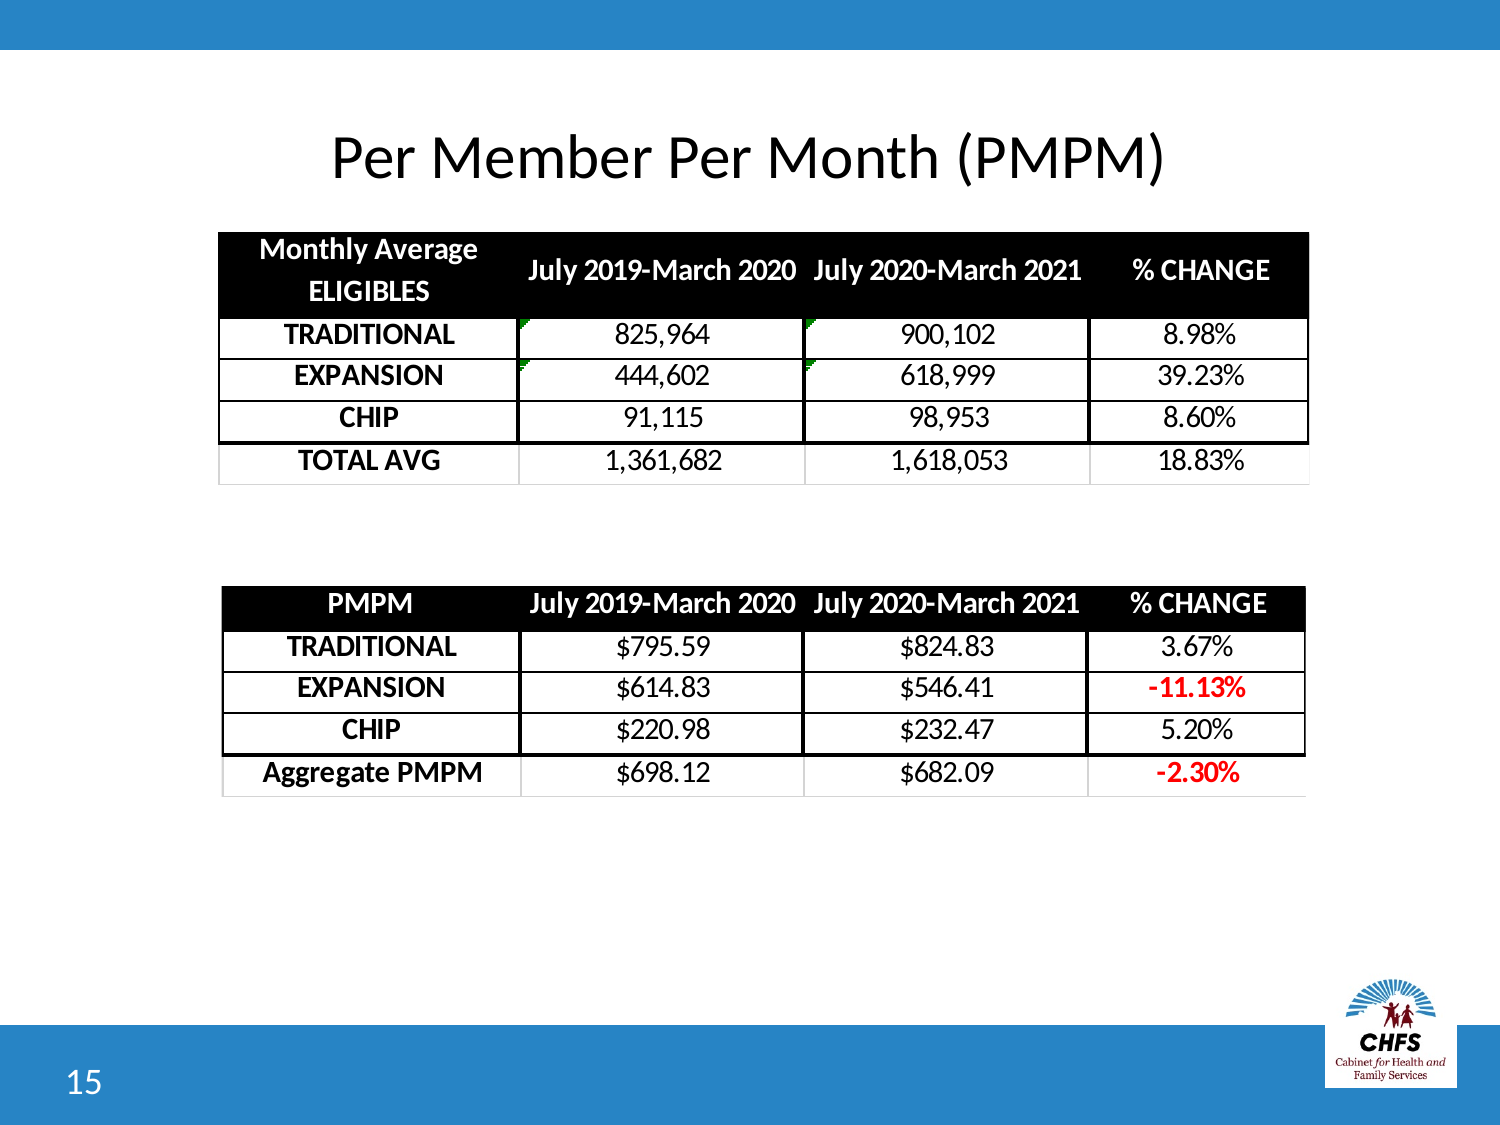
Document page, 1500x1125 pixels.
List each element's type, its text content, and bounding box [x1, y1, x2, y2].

slide_number 15 [50, 1050, 400, 1110]
title Per Member Per Month (PMPM) [287, 74, 1213, 230]
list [217, 231, 1312, 487]
picture [221, 586, 1308, 799]
picture [1325, 962, 1457, 1088]
